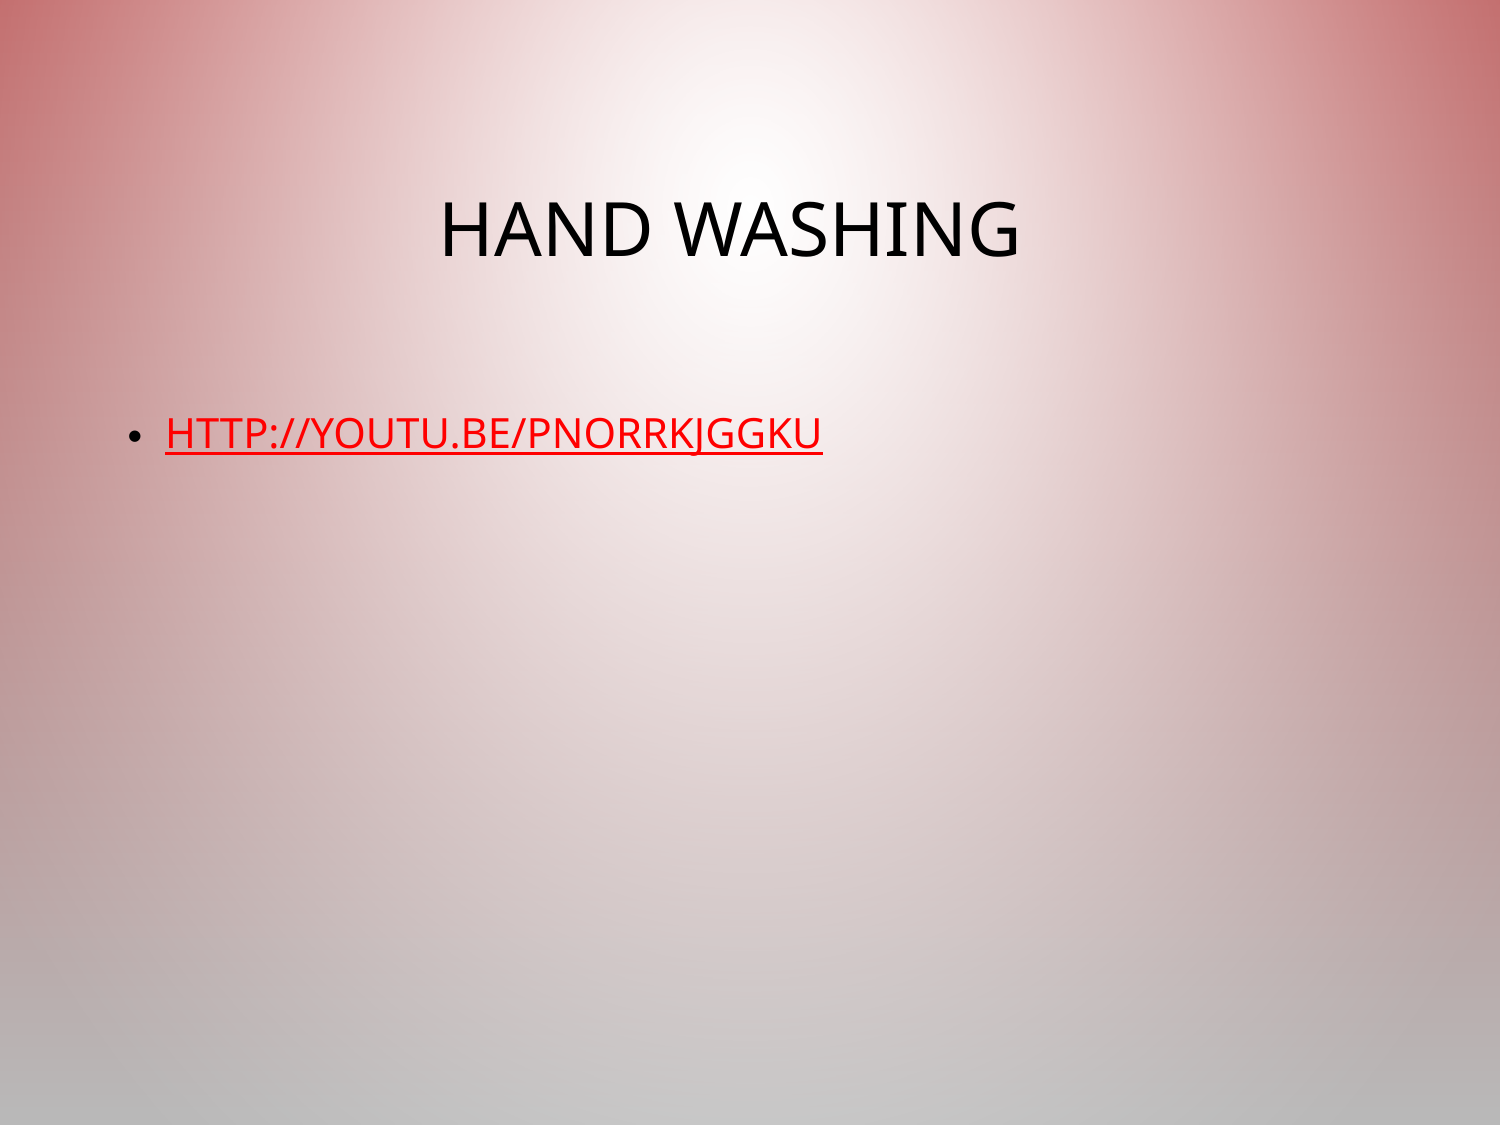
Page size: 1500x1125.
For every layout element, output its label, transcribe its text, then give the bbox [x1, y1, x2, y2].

title Hand washing [112, 101, 1388, 364]
list http://youtu.be/pNOrrKjGgkU [112, 388, 1388, 950]
picture [0, 0, 1500, 1125]
